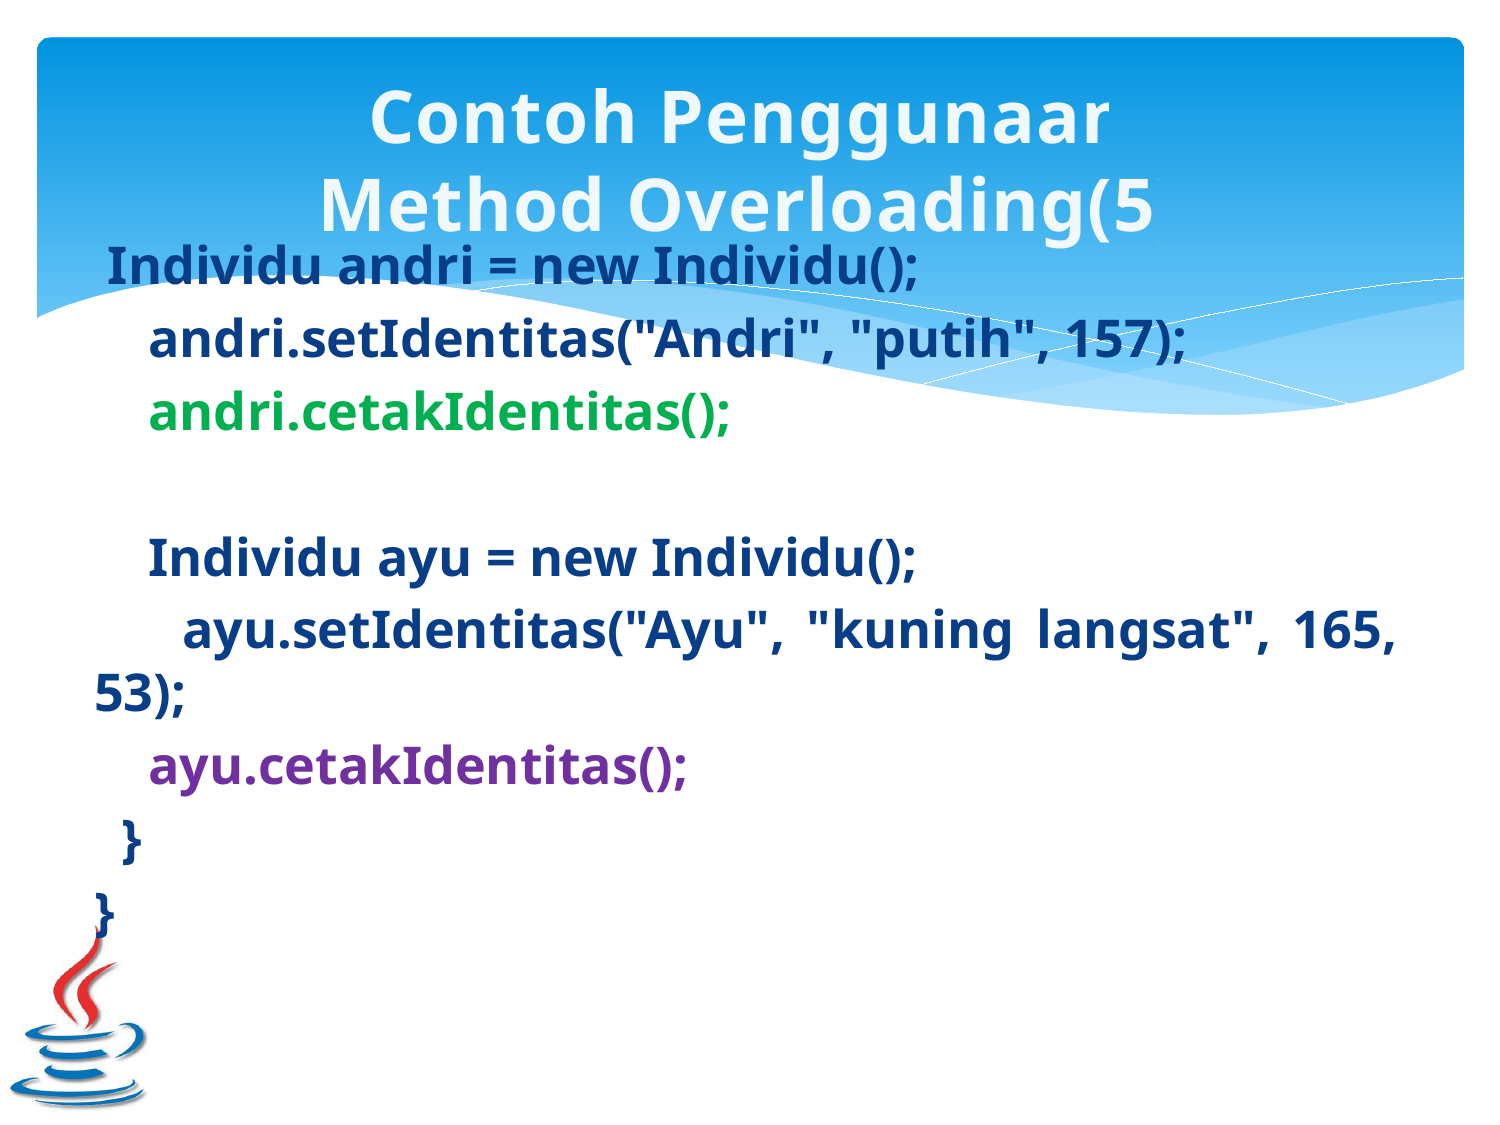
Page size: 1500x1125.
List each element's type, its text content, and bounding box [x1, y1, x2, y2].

list Individu andri = new Individu(); andri.setIdentitas("Andri", "putih", 157); andri.cetakIdentitas(); Individu ayu = new Individu(); ayu.setIdentitas("Ayu", "kuning langsat", 165, 53); ayu.cetakIdentitas(); } } [79, 224, 1413, 988]
picture [8, 924, 151, 1113]
title Contoh Penggunaan Method Overloading(5) [75, 55, 1425, 261]
